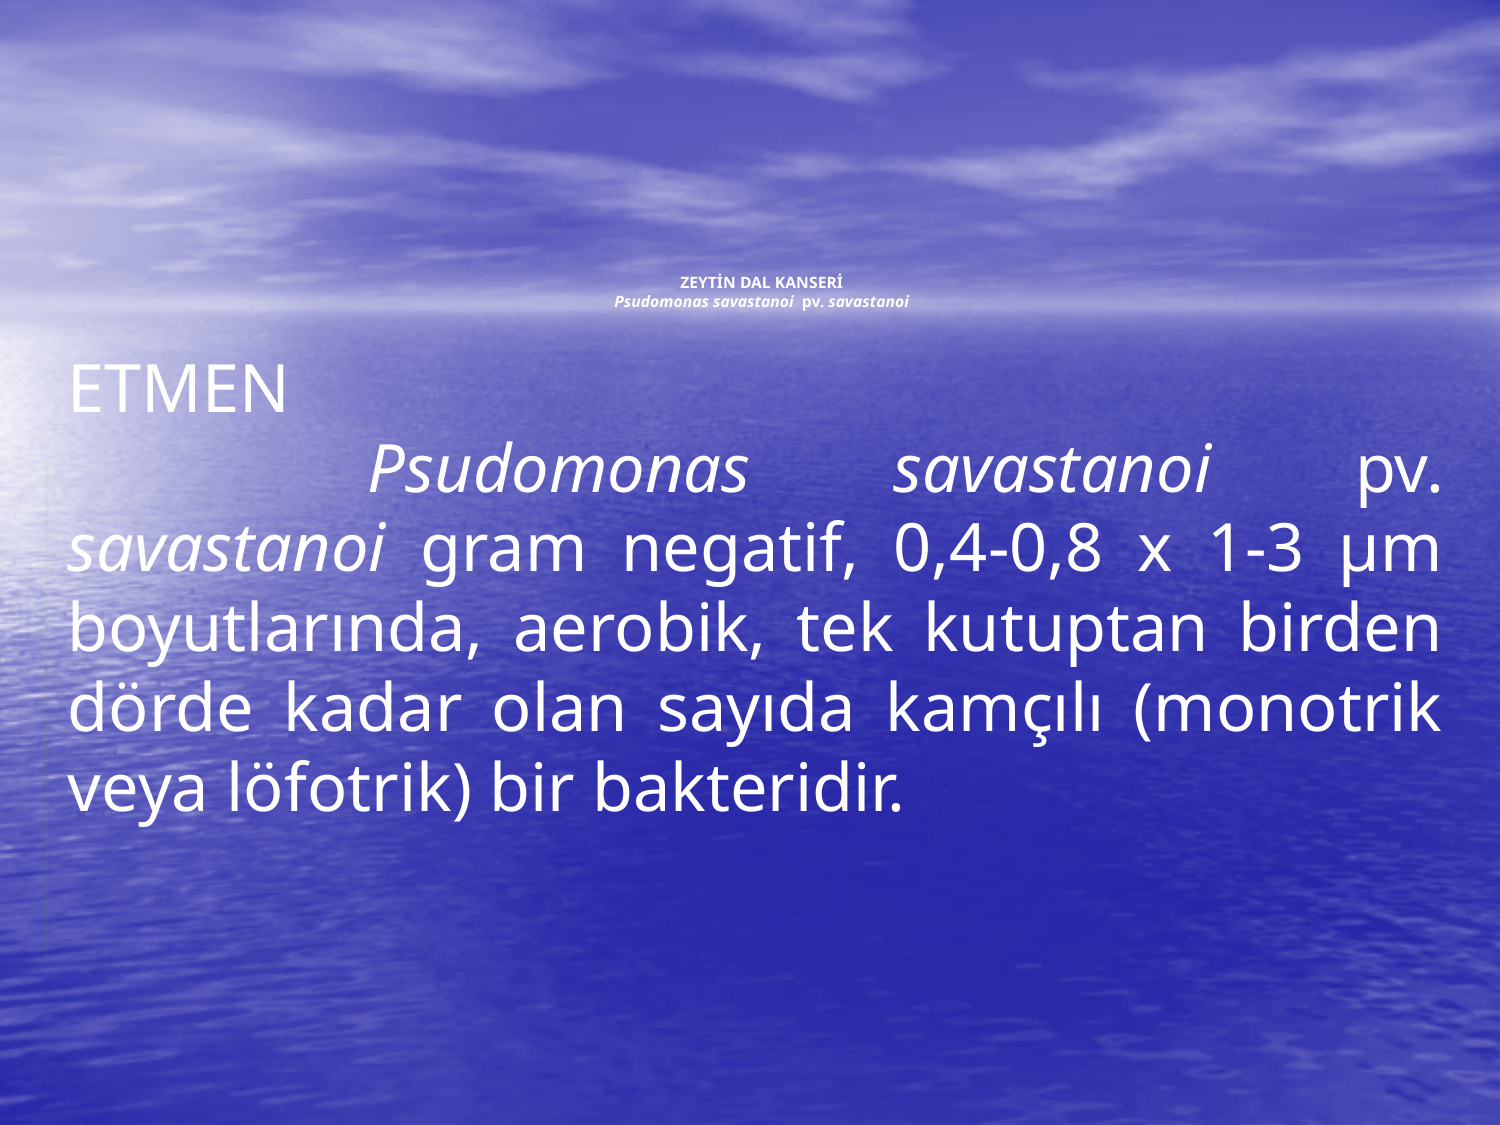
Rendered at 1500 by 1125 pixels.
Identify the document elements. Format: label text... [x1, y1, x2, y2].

title ZEYTİN DAL KANSERİ Psudomonas savastanoi pv. savastanoi [53, 101, 1471, 337]
text_box ETMEN Psudomonas savastanoi pv. savastanoi gram negatif, 0,4-0,8 x 1-3 µm boyutlarında, aerobik, tek kutuptan birden dörde kadar olan sayıda kamçılı (monotrik veya löfotrik) bir bakteridir. [53, 337, 1459, 833]
